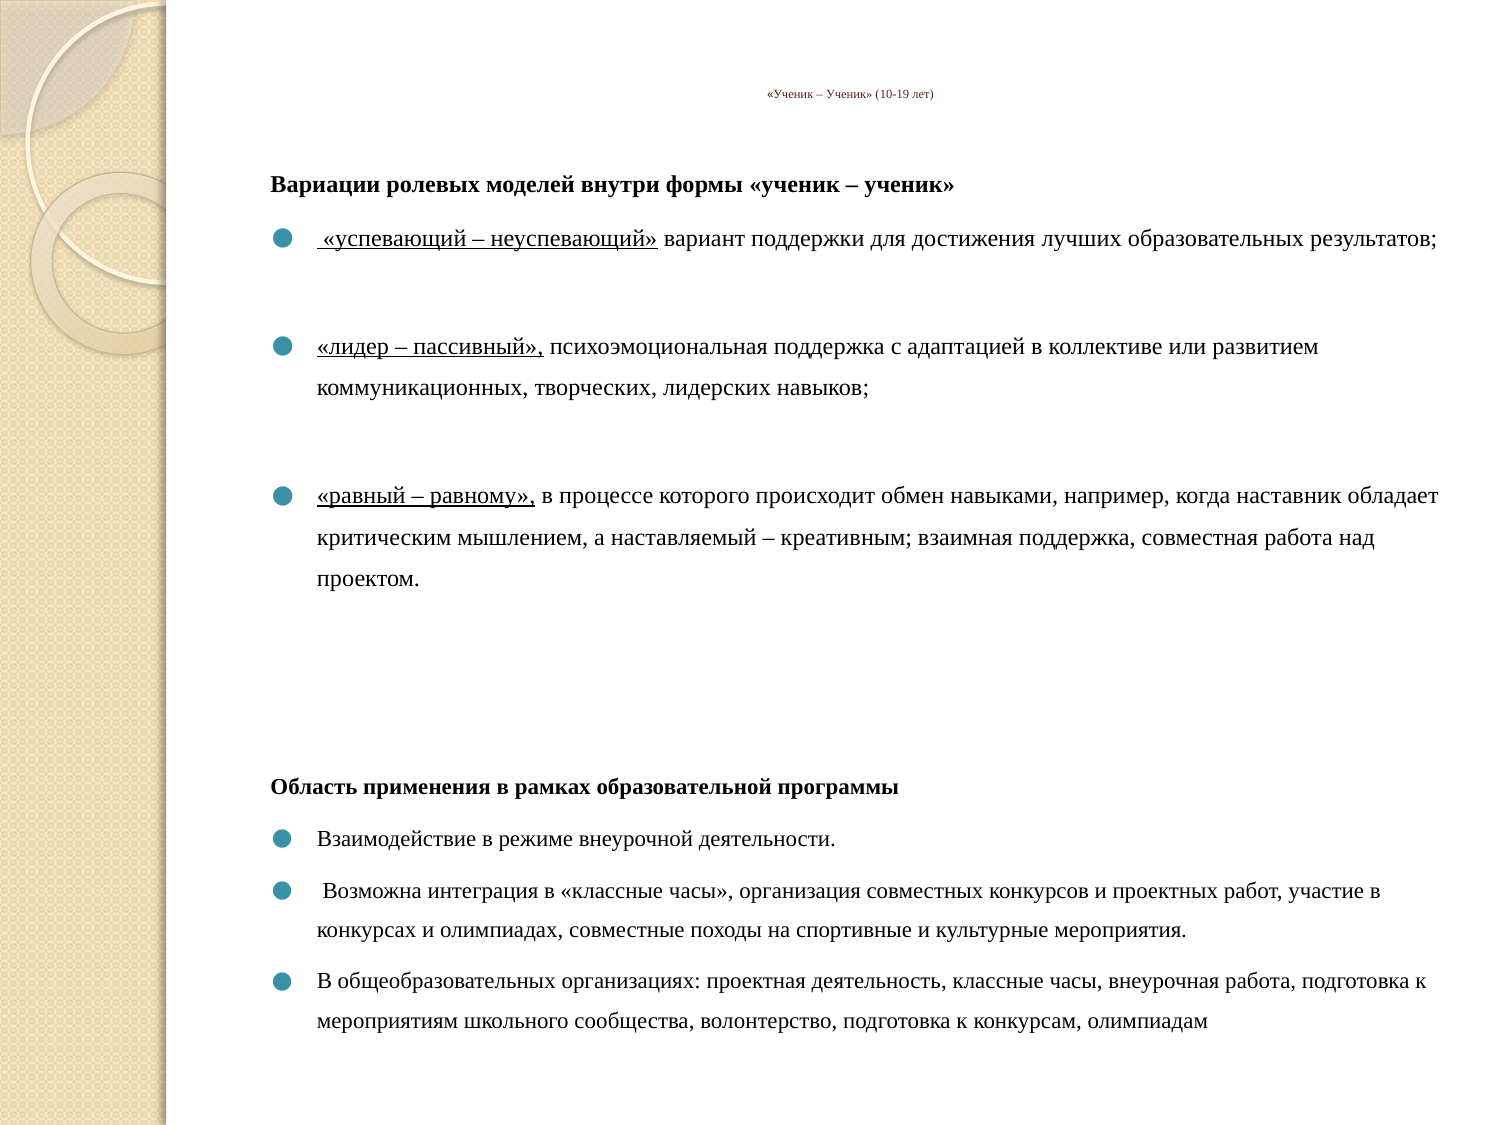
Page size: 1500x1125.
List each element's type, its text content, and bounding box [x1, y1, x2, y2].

title «Ученик – Ученик» (10-19 лет) [235, 45, 1466, 138]
list Вариации ролевых моделей внутри формы «ученик – ученик» «успевающий – неуспевающий» вариант поддержки для достижения лучших образовательных результатов; «лидер – пассивный», психоэмоциональная поддержка с адаптацией в коллективе или развитием коммуникационных, творческих, лидерских навыков; «равный – равному», в процессе которого происходит обмен навыками, например, когда наставник обладает критическим мышлением, а наставляемый – креативным; взаимная поддержка, совместная работа над проектом. Область применения в рамках образовательной программы Взаимодействие в режиме внеурочной деятельности. Возможна интеграция в «классные часы», организация совместных конкурсов и проектных работ, участие в конкурсах и олимпиадах, совместные походы на спортивные и культурные мероприятия. В общеобразовательных организациях: проектная деятельность, классные часы, внеурочная работа, подготовка к мероприятиям школьного сообщества, волонтерство, подготовка к конкурсам, олимпиадам [242, 160, 1473, 1061]
